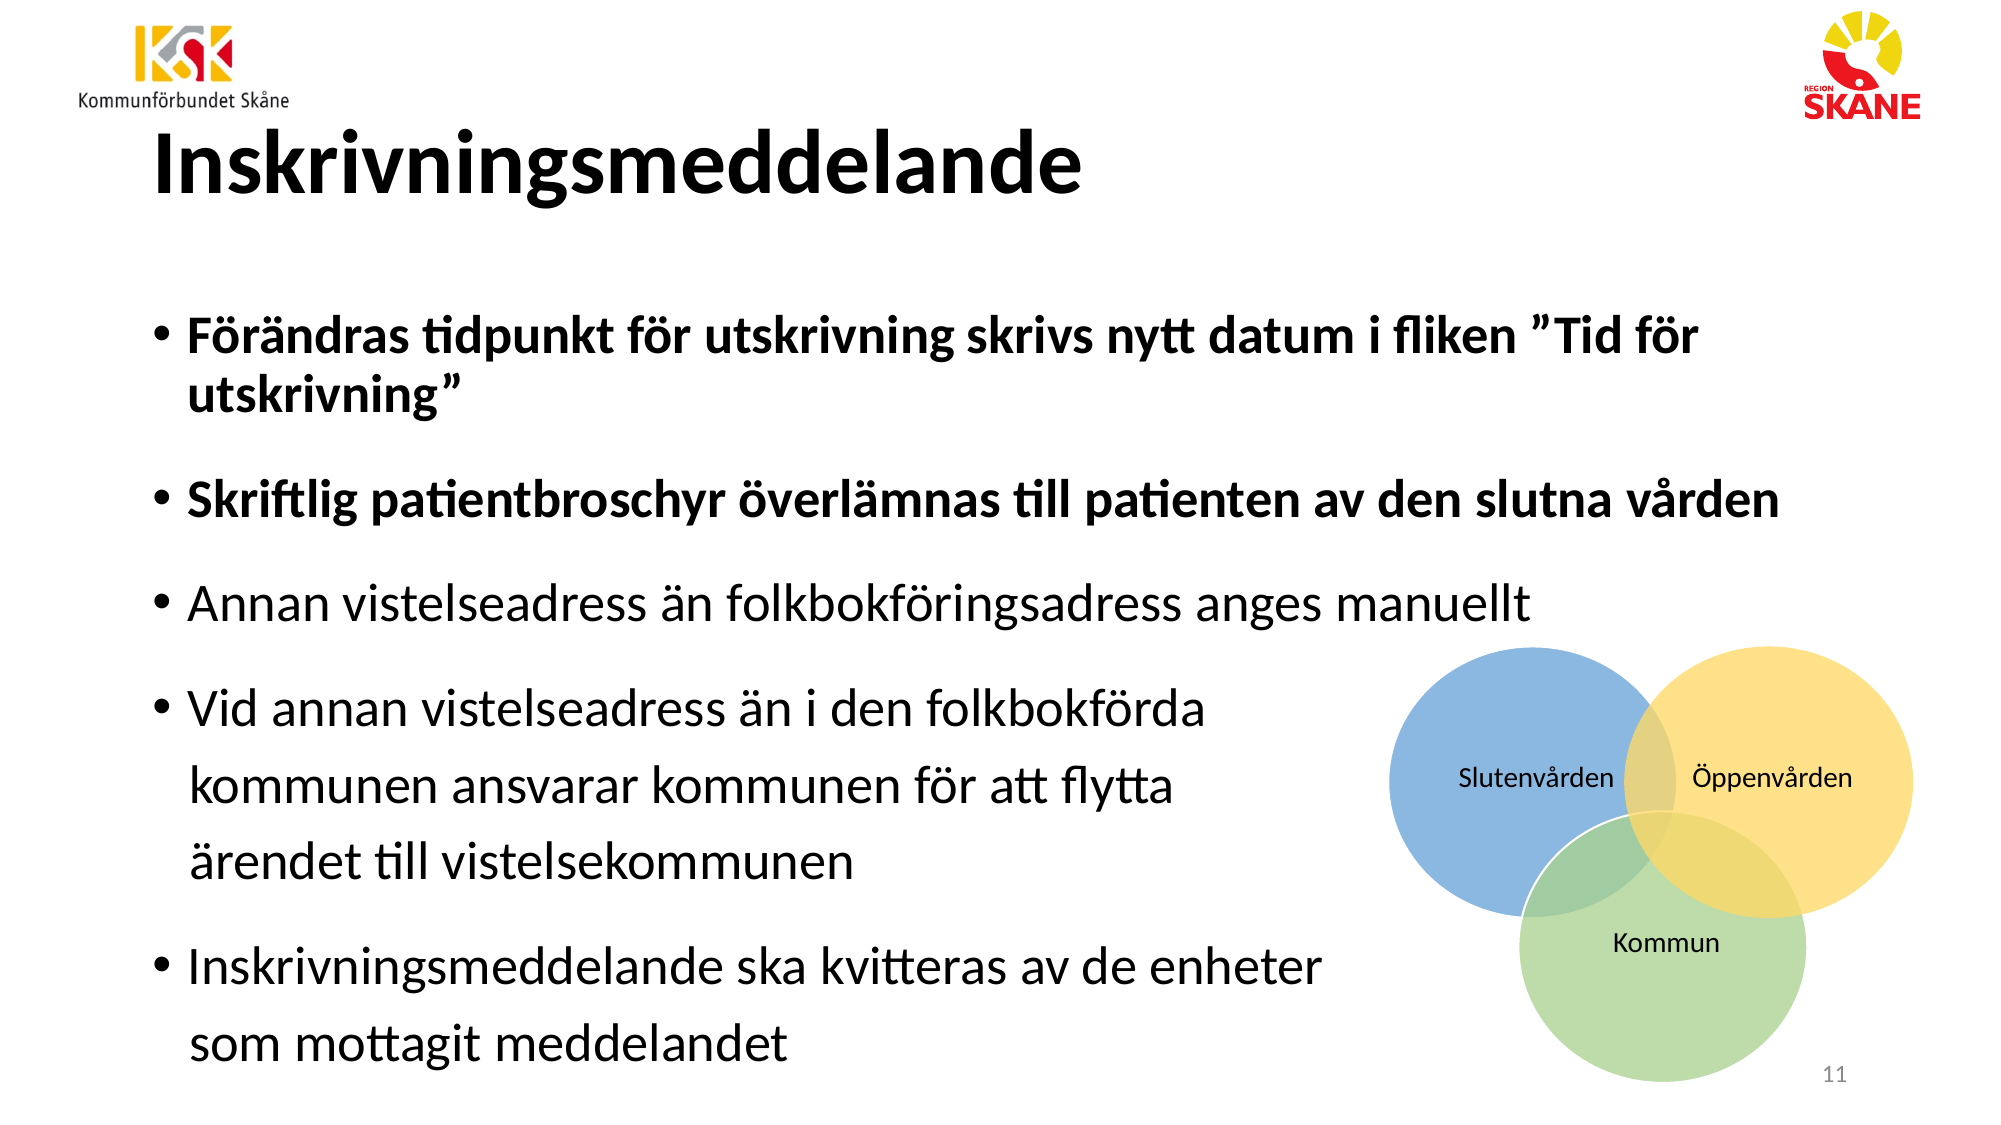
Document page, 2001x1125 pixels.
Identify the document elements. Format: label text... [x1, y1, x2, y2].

picture [64, 10, 303, 123]
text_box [1518, 811, 1808, 1083]
list Förändras tidpunkt för utskrivning skrivs nytt datum i fliken ”Tid för utskrivning” Skriftlig patientbroschyr överlämnas till patienten av den slutna vården Annan vistelseadress än folkbokföringsadress anges manuellt Vid annan vistelseadress än i den folkbokförda kommunen ansvarar kommunen för att flytta ärendet till vistelsekommunen Inskrivningsmeddelande ska kvitteras av de enheter som mottagit meddelandet [137, 299, 1863, 1083]
slide_number 11 [1412, 1042, 1863, 1103]
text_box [1388, 646, 1624, 919]
picture [1804, 11, 1921, 120]
title Inskrivningsmeddelande [137, 55, 1863, 274]
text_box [1624, 646, 1914, 919]
